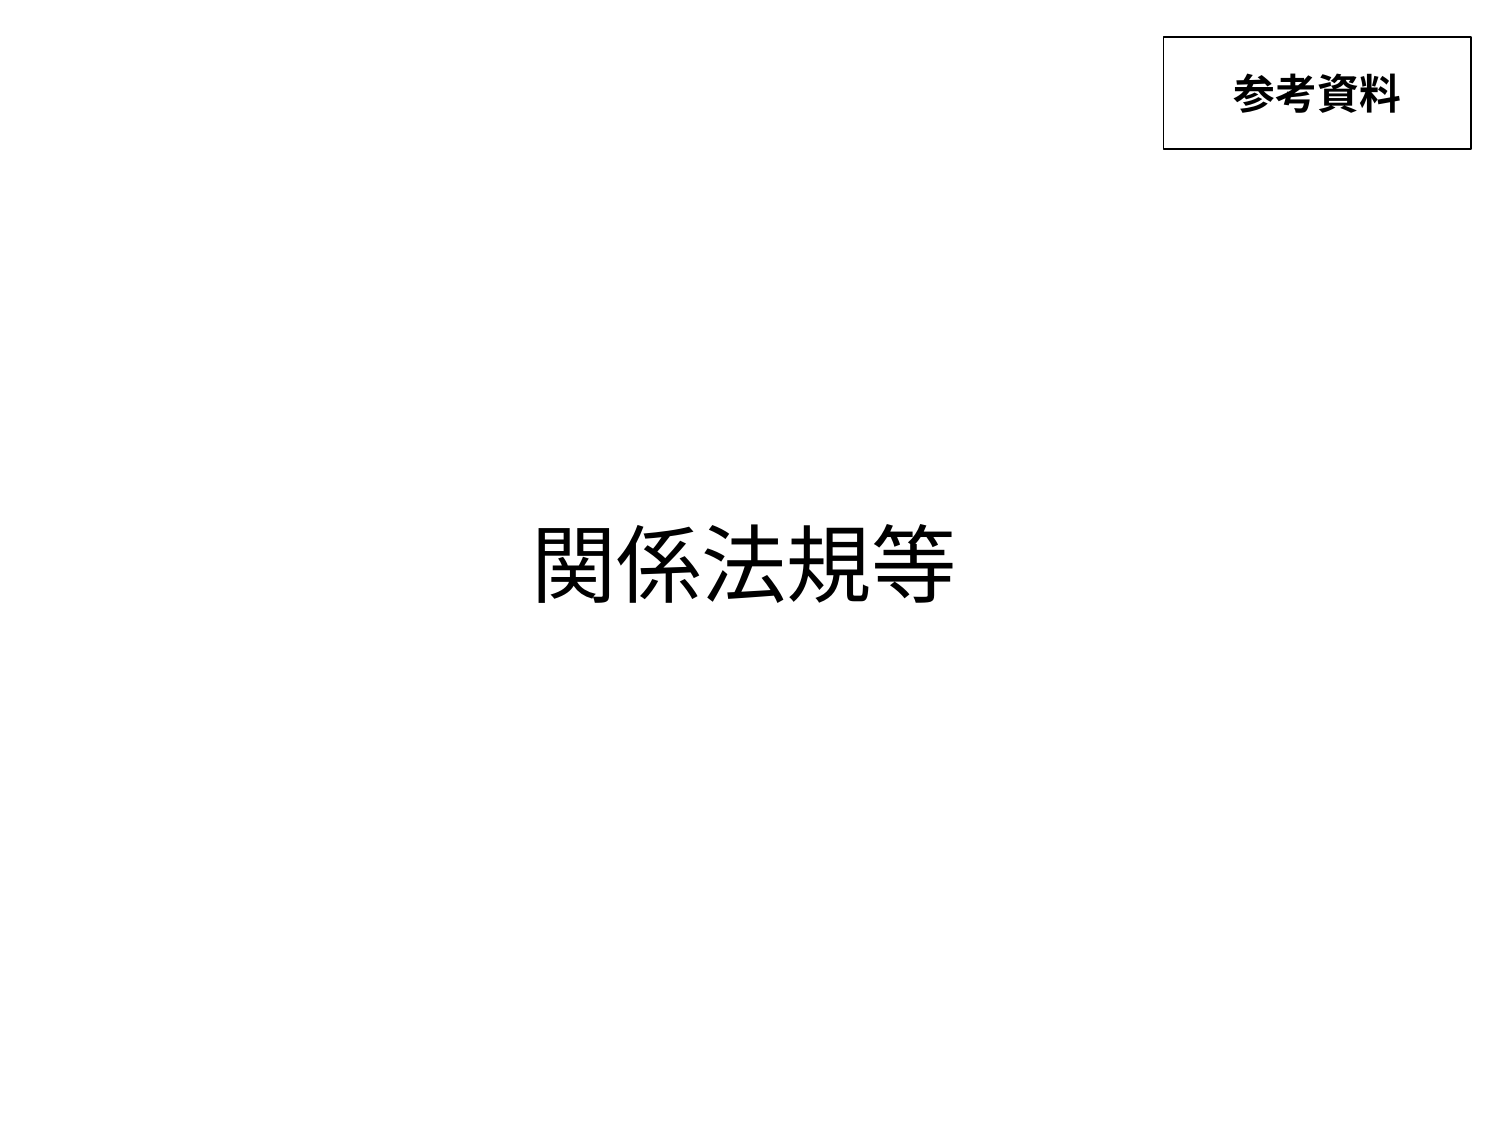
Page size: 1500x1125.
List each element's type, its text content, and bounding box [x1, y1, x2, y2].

text_box 参考資料 [1161, 35, 1473, 151]
title 関係法規等 [17, 503, 1471, 622]
